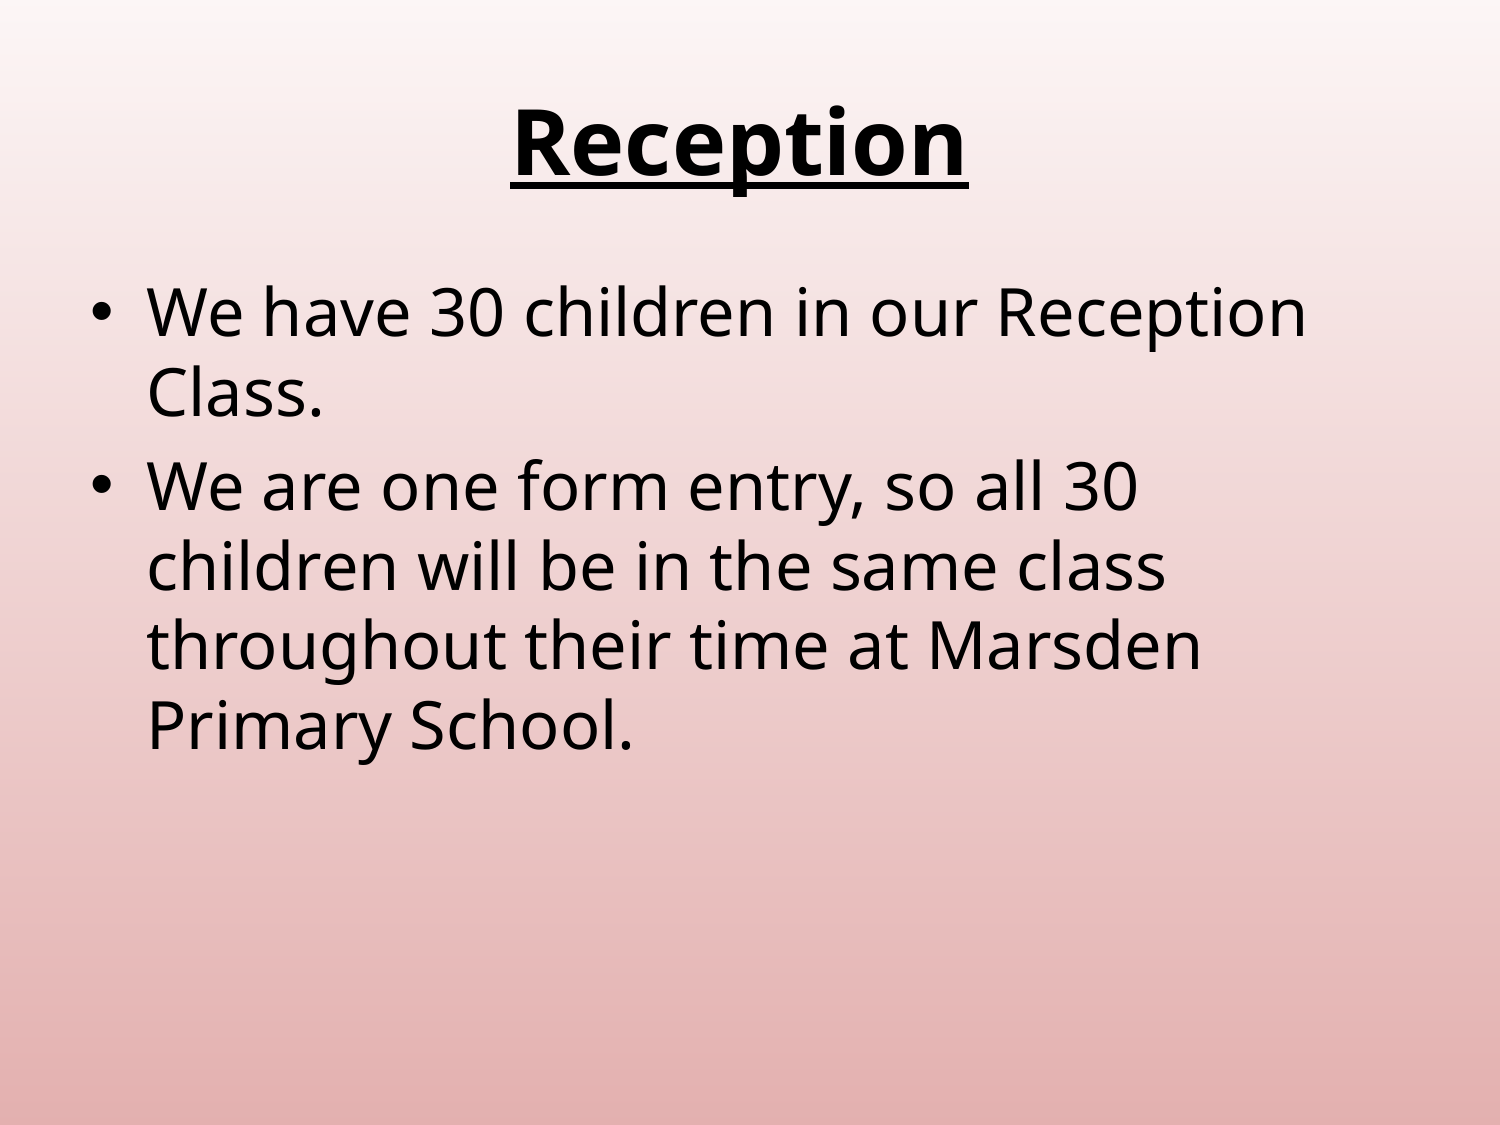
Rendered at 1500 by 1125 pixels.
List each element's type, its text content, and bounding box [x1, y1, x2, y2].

title Reception [75, 45, 1425, 233]
list We have 30 children in our Reception Class. We are one form entry, so all 30 children will be in the same class throughout their time at Marsden Primary School. [75, 262, 1425, 1005]
